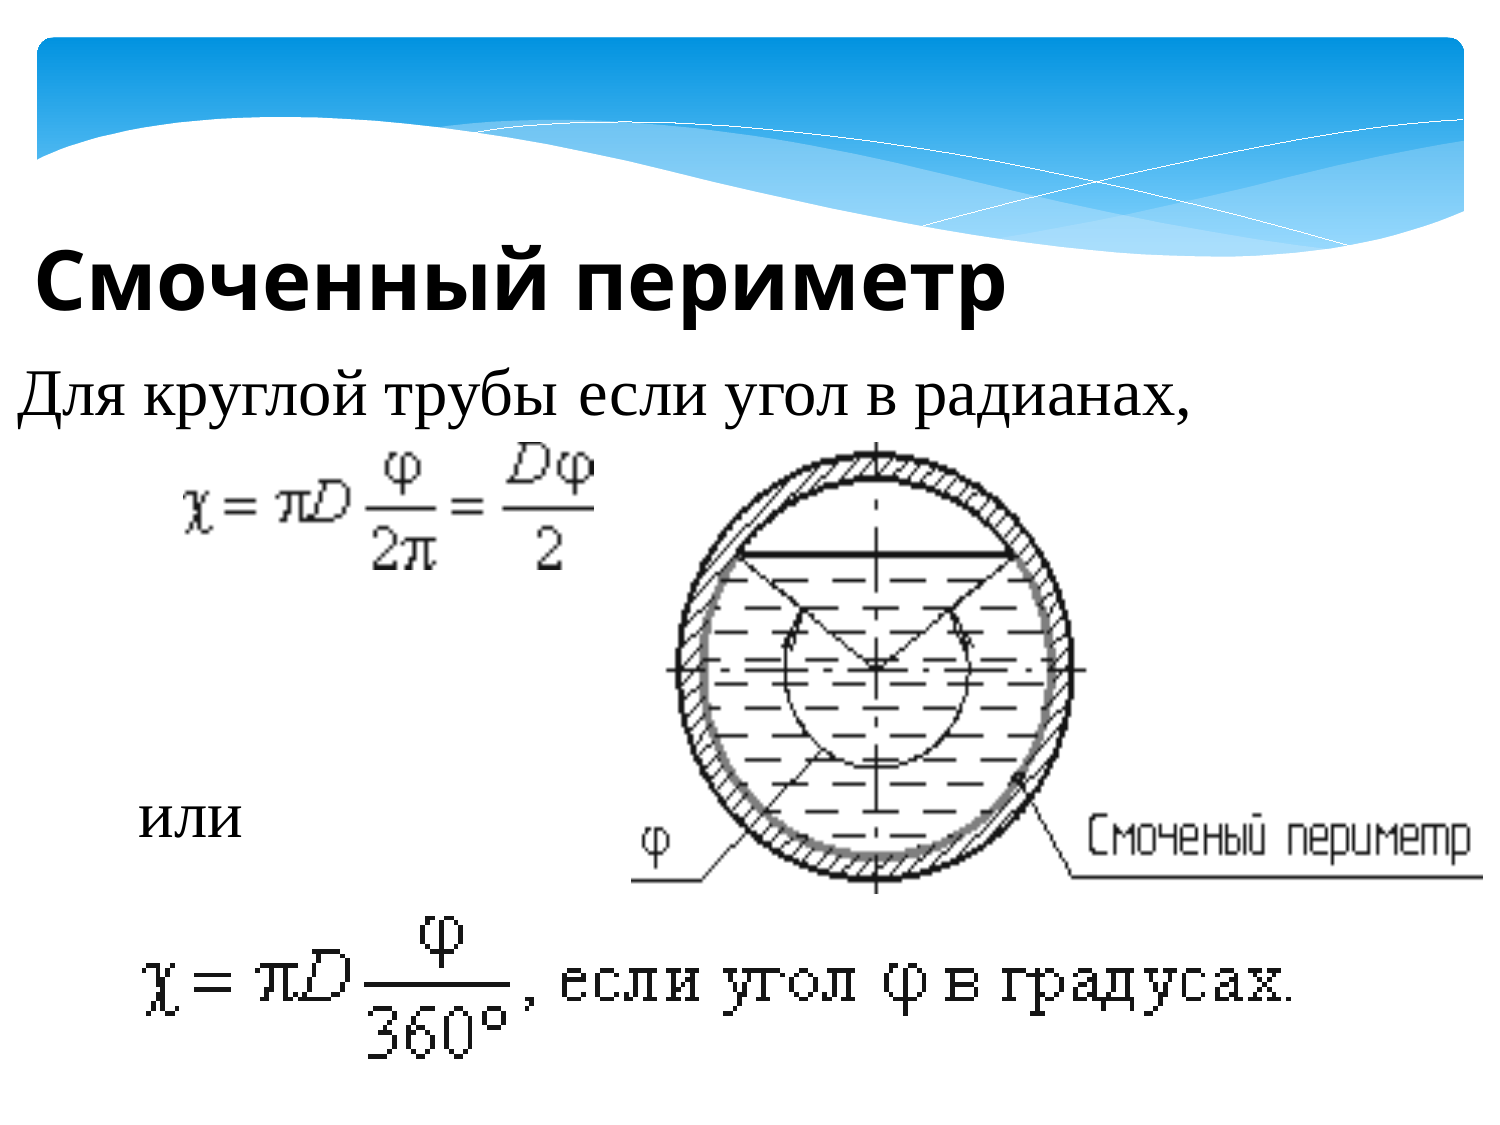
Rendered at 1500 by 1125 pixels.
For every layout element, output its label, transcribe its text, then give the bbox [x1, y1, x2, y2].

picture [182, 441, 594, 571]
text_box Для круглой трубы [2, 341, 563, 481]
picture [631, 441, 1483, 894]
text_box Смоченный периметр [18, 219, 1024, 335]
text_box если угол в радианах, [563, 341, 1226, 481]
text_box или [124, 763, 297, 858]
picture [142, 916, 1292, 1059]
